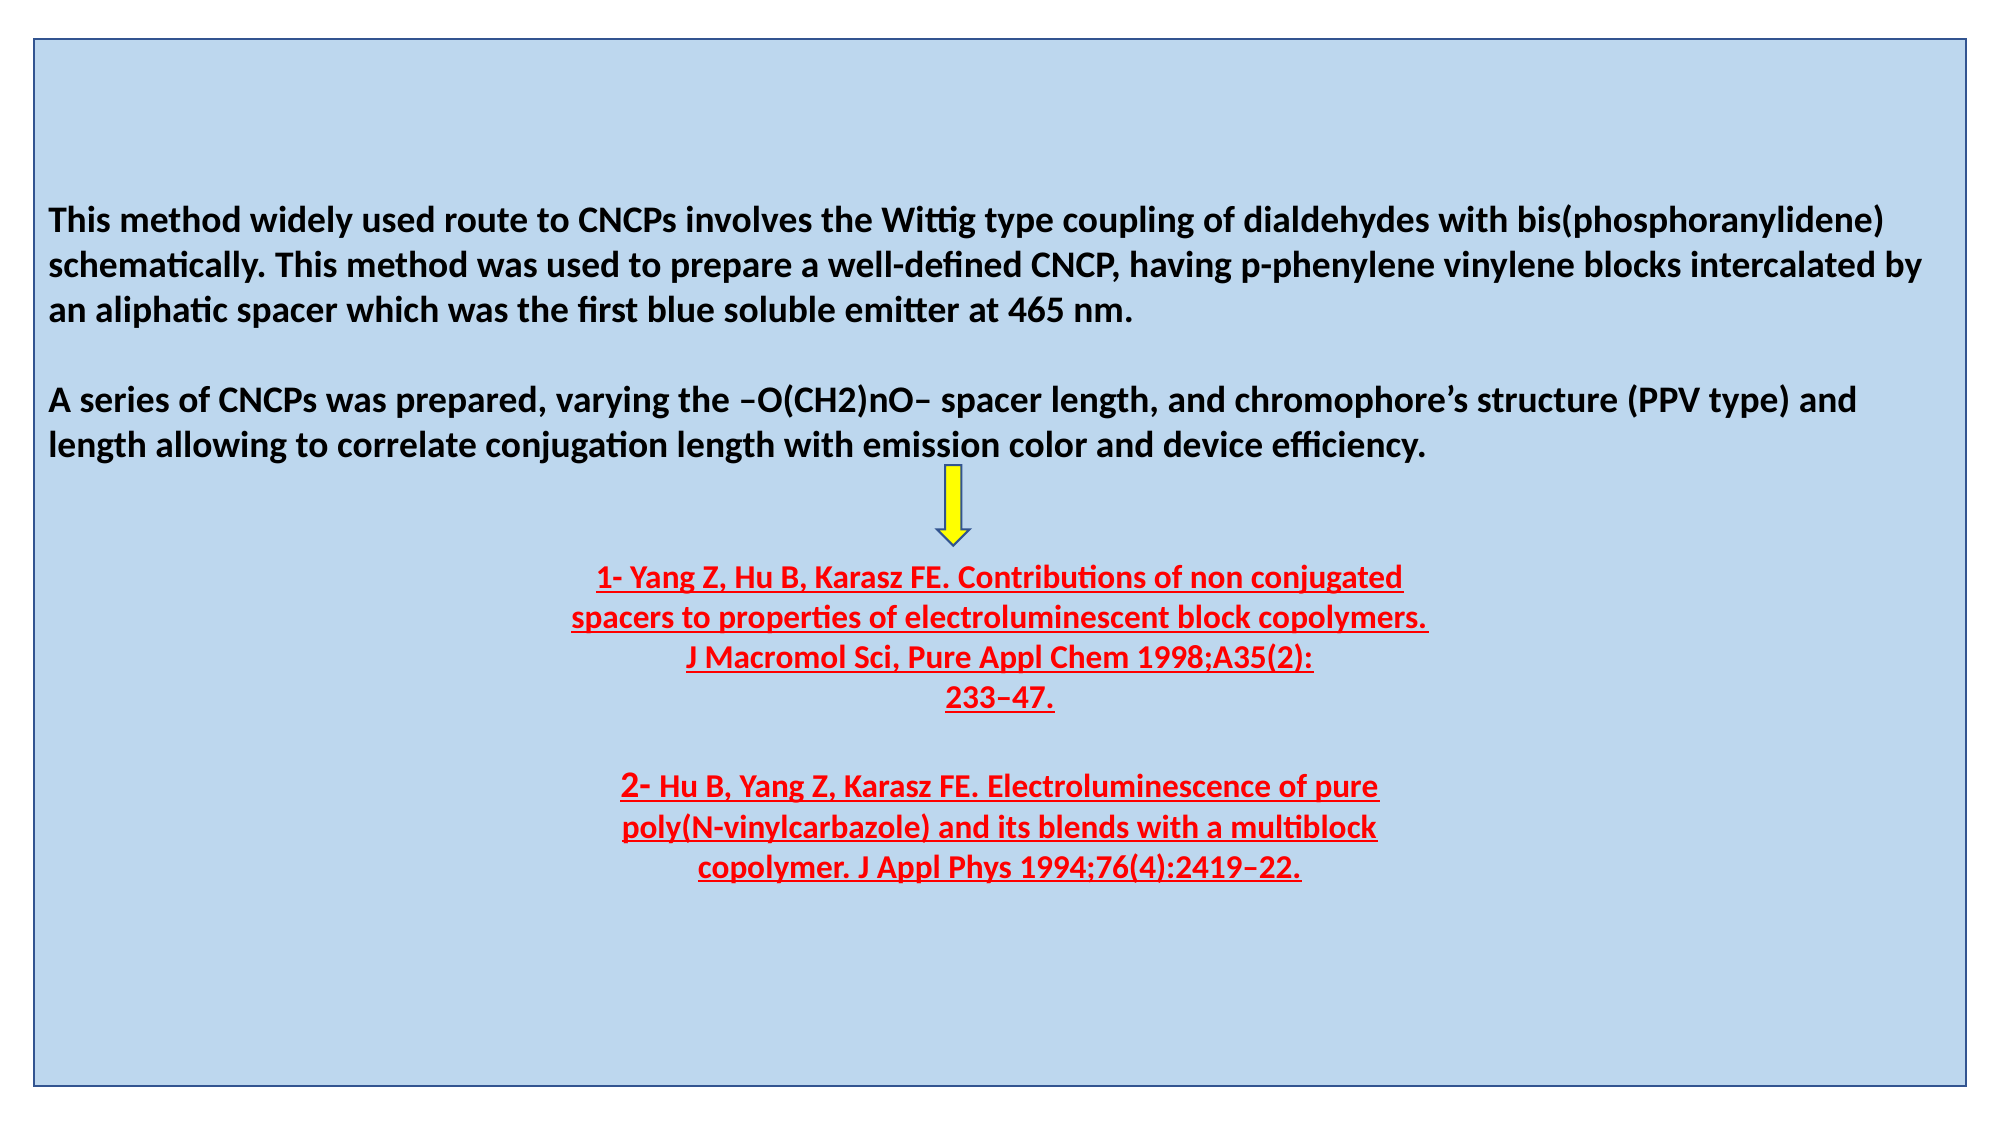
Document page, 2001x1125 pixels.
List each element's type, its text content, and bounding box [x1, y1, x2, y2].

text_box This method widely used route to CNCPs involves the Wittig type coupling of dialdehydes with bis(phosphoranylidene) schematically. This method was used to prepare a well-defined CNCP, having p-phenylene vinylene blocks intercalated by an aliphatic spacer which was the first blue soluble emitter at 465 nm. A series of CNCPs was prepared, varying the –O(CH2)nO– spacer length, and chromophore’s structure (PPV type) and length allowing to correlate conjugation length with emission color and device efficiency. 1- Yang Z, Hu B, Karasz FE. Contributions of non conjugated spacers to properties of electroluminescent block copolymers. J Macromol Sci, Pure Appl Chem 1998;A35(2): 233–47. 2- Hu B, Yang Z, Karasz FE. Electroluminescence of pure poly(N-vinylcarbazole) and its blends with a multiblock copolymer. J Appl Phys 1994;76(4):2419–22. [33, 38, 1967, 1087]
text_box [934, 464, 973, 548]
